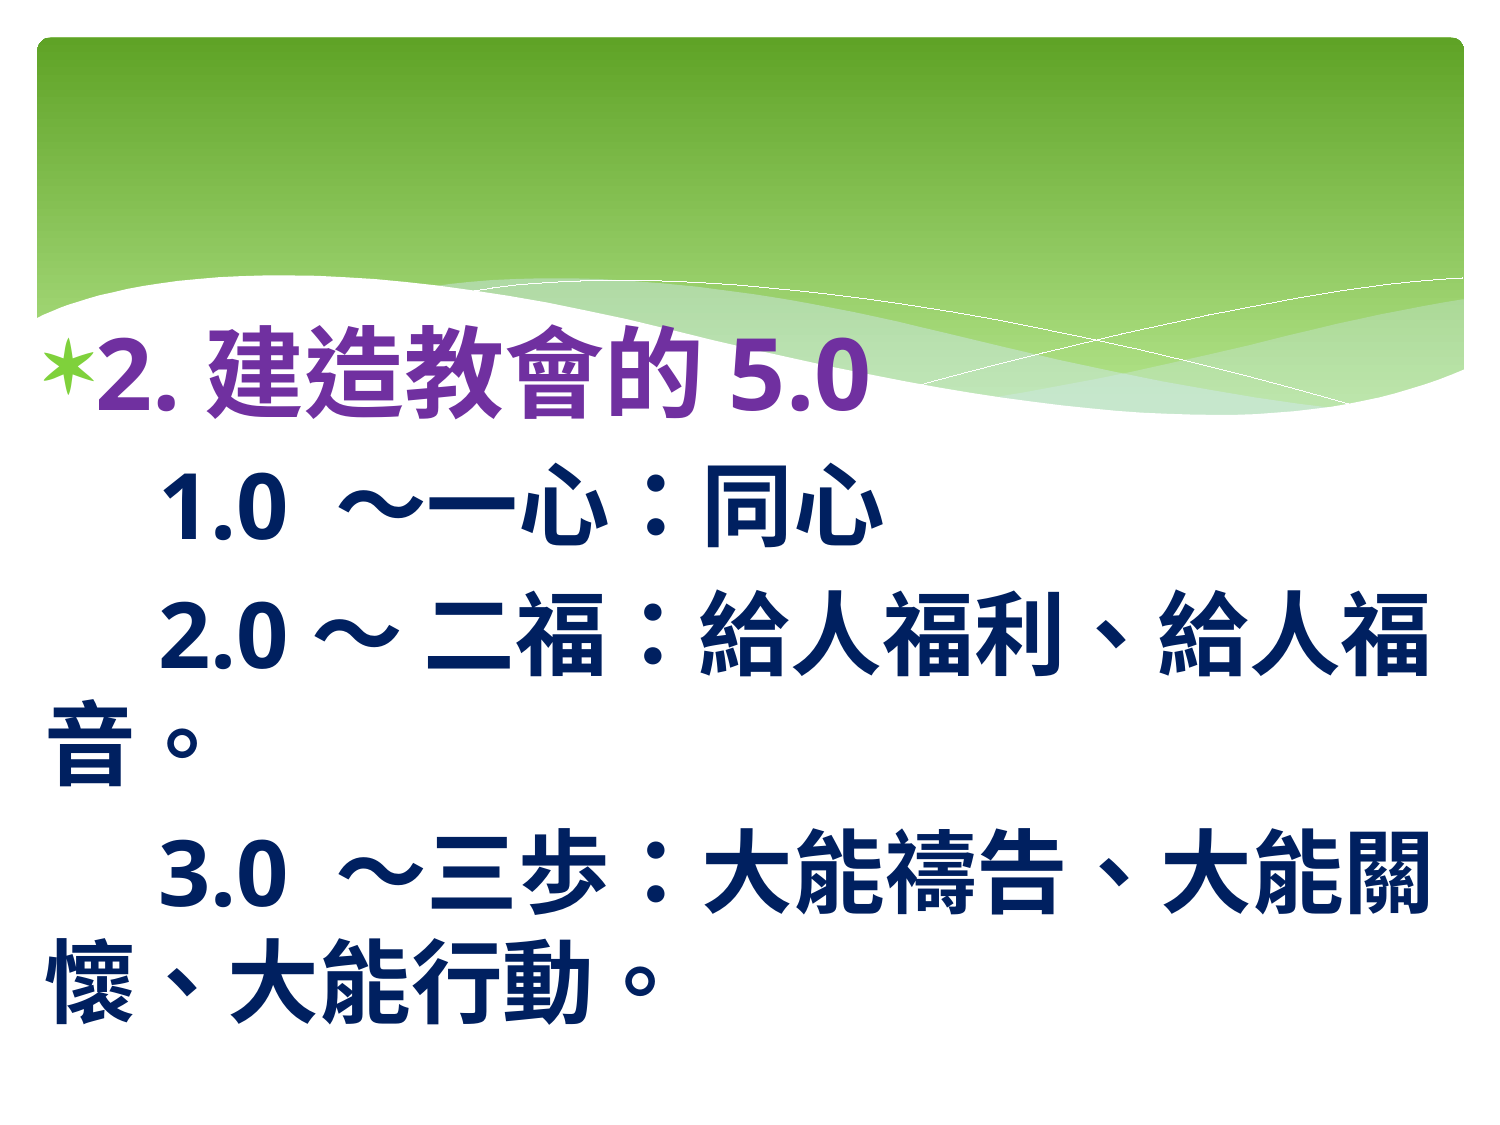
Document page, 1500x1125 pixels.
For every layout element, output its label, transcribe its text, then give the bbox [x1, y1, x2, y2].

list 2.建造教會的5.0 1.0 ～一心：同心 2.0～ 二福：給人福利、給人福音。 3.0 ～三歩：大能禱告、大能關懷、大能行動。 [29, 302, 1483, 1106]
